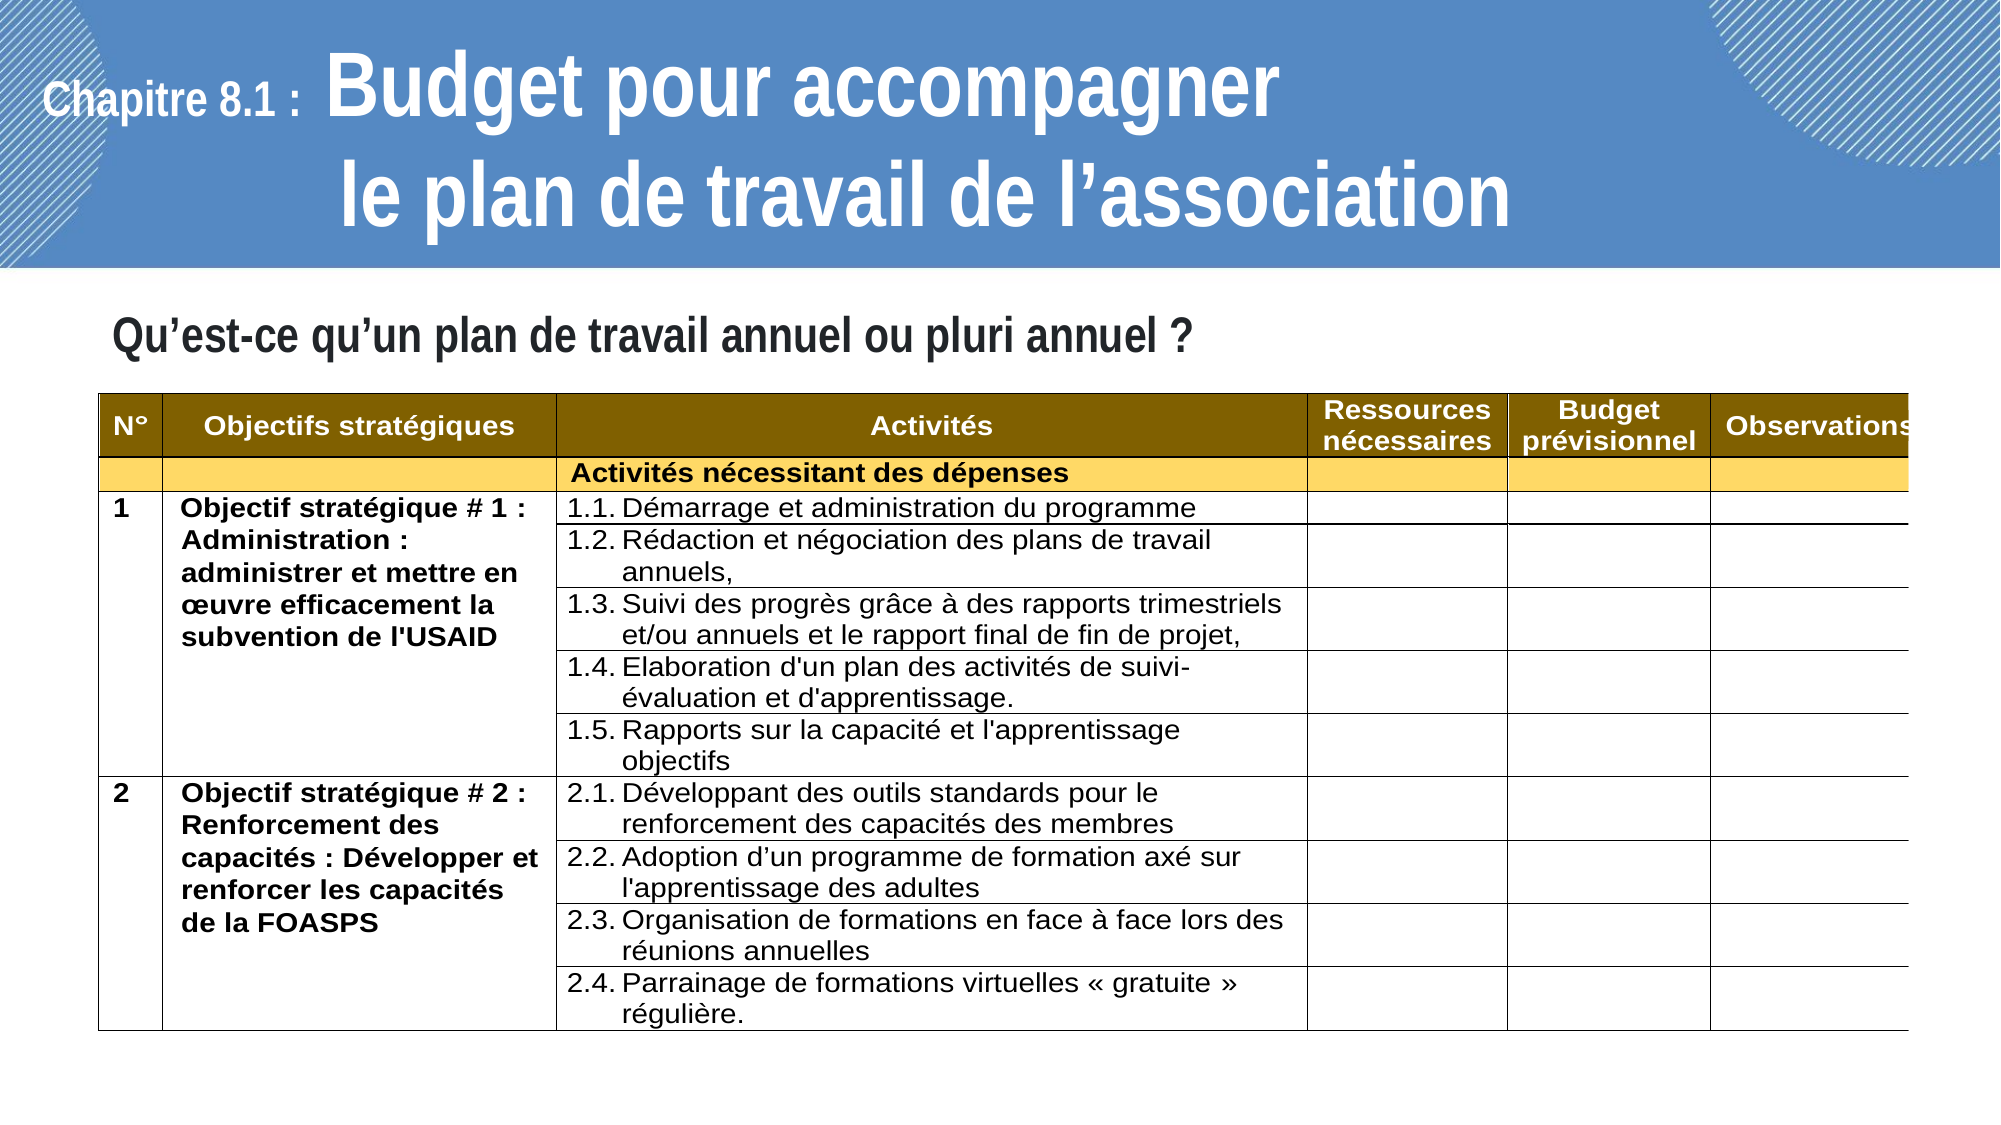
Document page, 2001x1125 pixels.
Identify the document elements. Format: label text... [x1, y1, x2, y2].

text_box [98, 393, 1909, 1125]
picture [0, 0, 2000, 1125]
text_box Qu’est-ce qu’un plan de travail annuel ou pluri annuel ? [98, 295, 1353, 393]
text_box Chapitre 8.1 : Budget pour accompagner le plan de travail de l’association [27, 17, 1974, 251]
